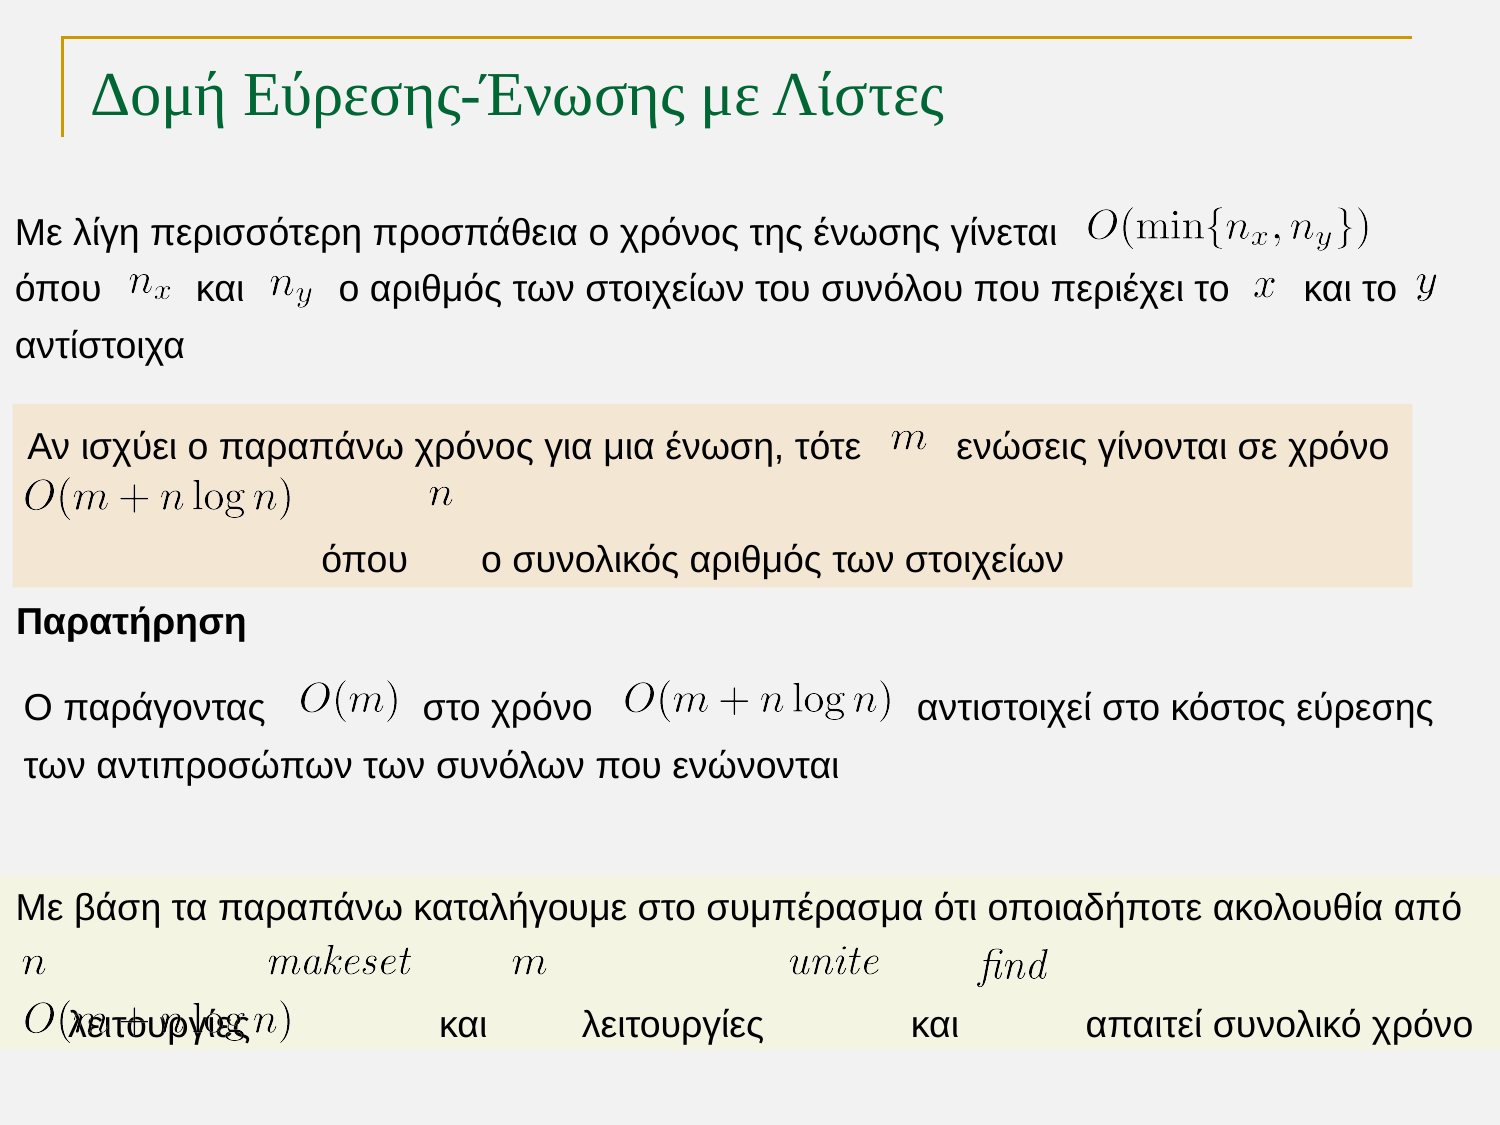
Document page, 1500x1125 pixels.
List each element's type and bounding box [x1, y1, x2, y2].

picture [424, 485, 455, 507]
picture [124, 272, 171, 303]
picture [1087, 206, 1371, 253]
text_box [12, 403, 1413, 588]
picture [1249, 276, 1276, 298]
picture [266, 274, 313, 309]
text_box [8, 662, 1463, 794]
picture [1412, 272, 1438, 303]
title [74, 45, 1426, 126]
picture [624, 679, 892, 726]
picture [24, 999, 292, 1046]
picture [974, 945, 1051, 988]
text_box [0, 862, 1500, 1053]
picture [887, 429, 930, 451]
picture [18, 953, 49, 976]
picture [266, 941, 413, 976]
picture [299, 678, 401, 726]
text_box [1, 589, 263, 650]
text_box [0, 189, 1475, 373]
picture [507, 953, 551, 976]
picture [787, 945, 880, 976]
picture [24, 476, 292, 523]
